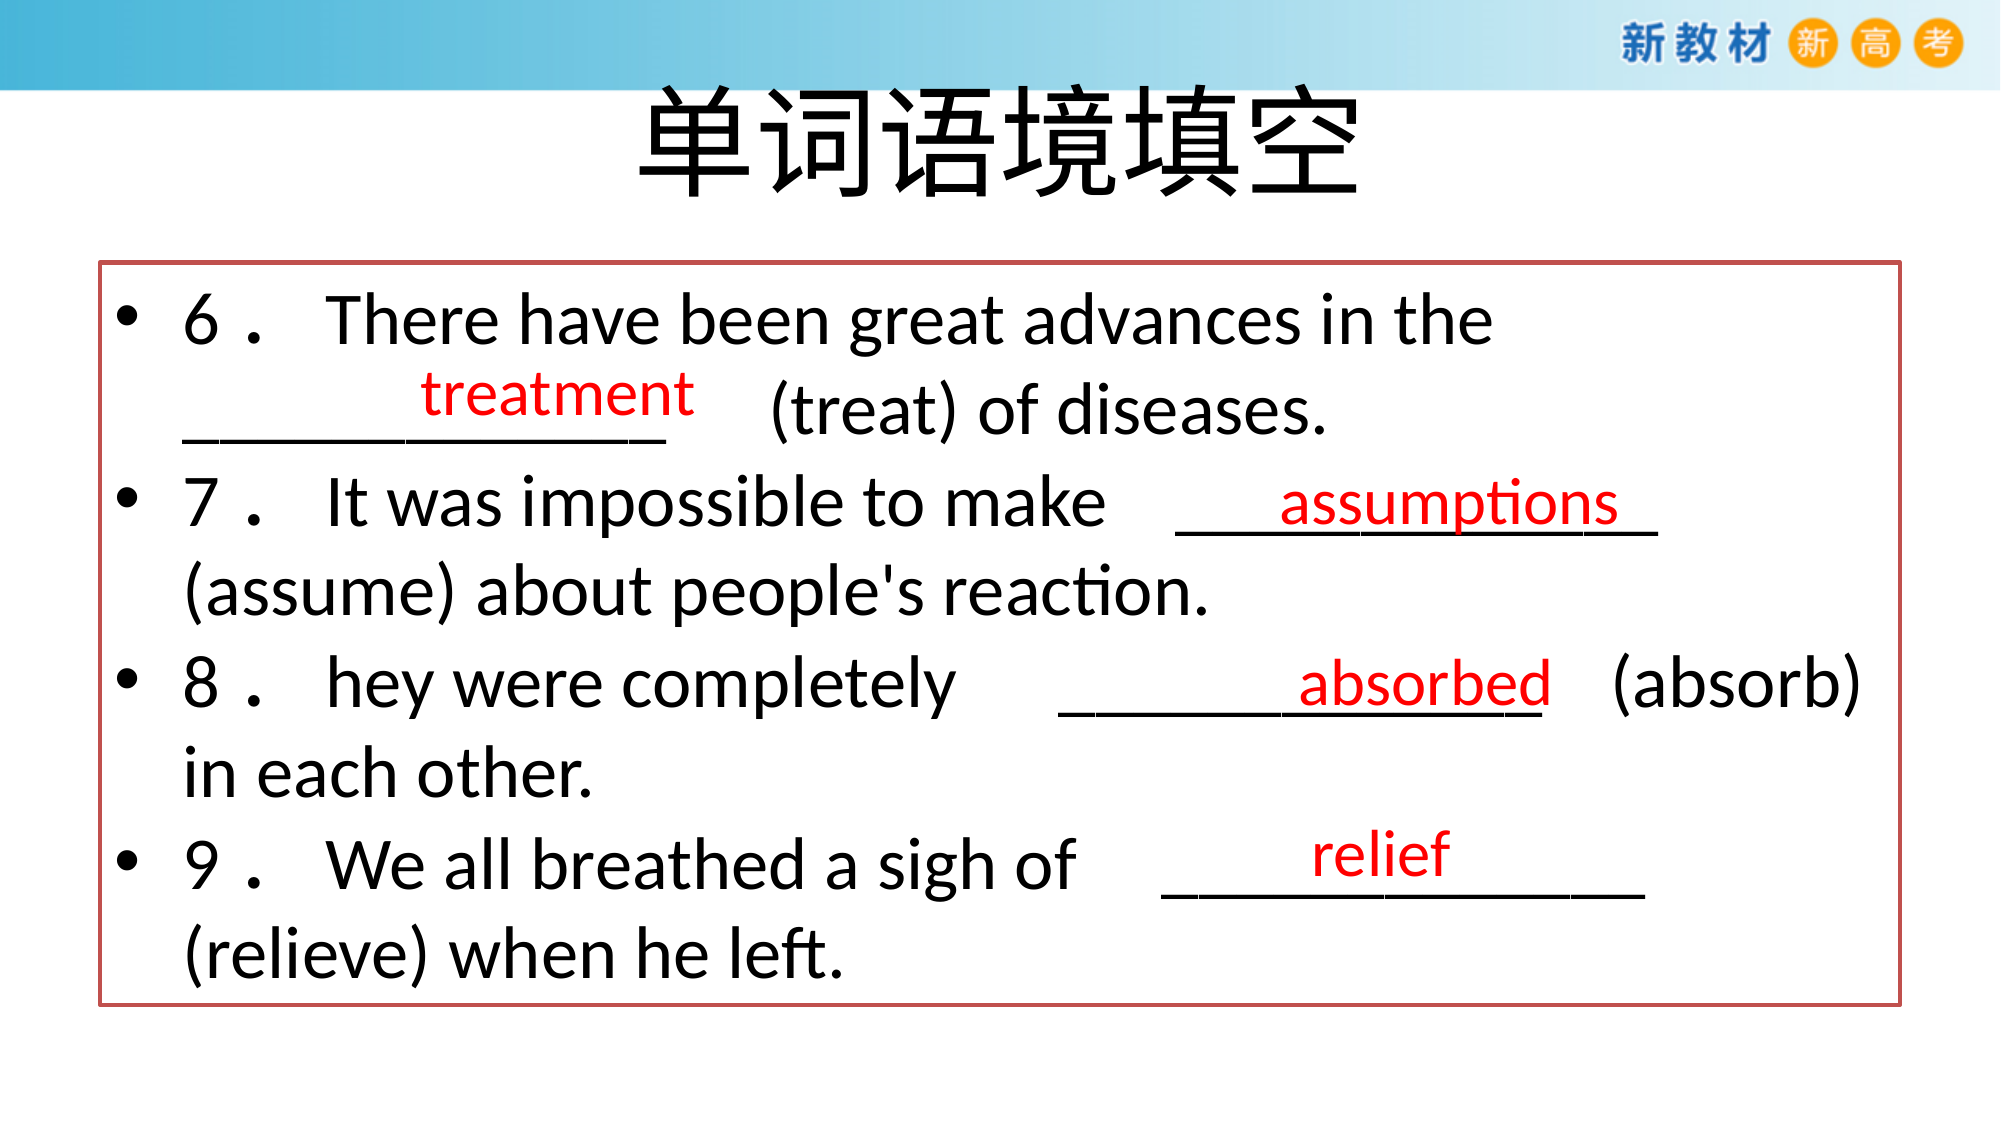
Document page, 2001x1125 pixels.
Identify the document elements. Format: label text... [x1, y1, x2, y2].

text_box treatment [405, 341, 711, 436]
picture [0, 0, 2001, 1125]
text_box absorbed [1284, 631, 1569, 727]
title 单词语境填空 [99, 45, 1900, 233]
list 6．There have been great advances in the _____________ (treat) of diseases. 7．It was impossible to make _____________ (assume) about people's reaction. 8．hey were completely _____________ (absorb) in each other. 9．We all breathed a sigh of _____________ (relieve) when he left. [98, 260, 1902, 1007]
text_box relief [1296, 802, 1466, 898]
text_box assumptions [1264, 450, 1635, 546]
